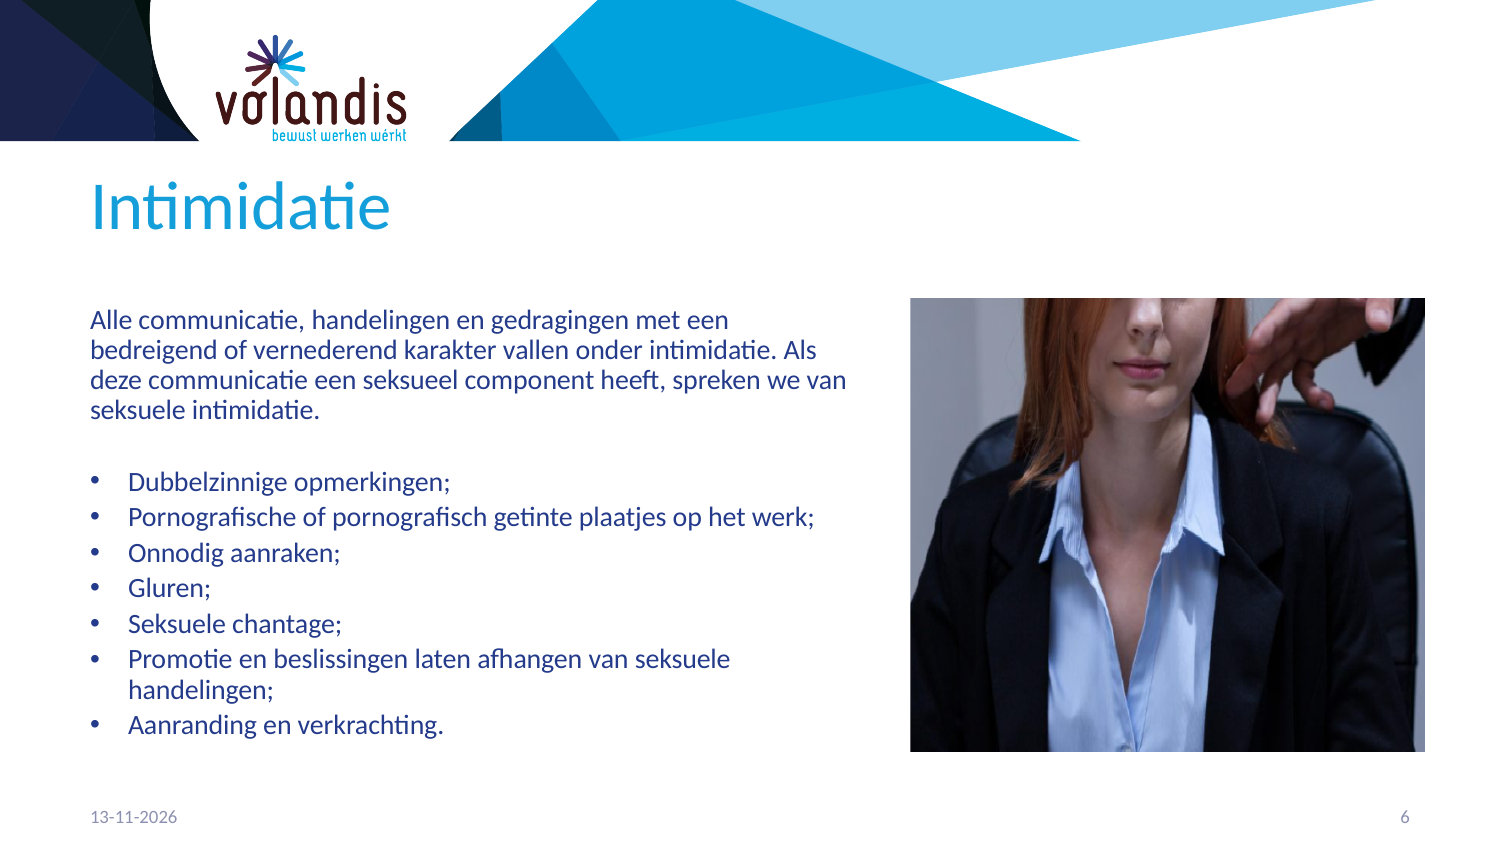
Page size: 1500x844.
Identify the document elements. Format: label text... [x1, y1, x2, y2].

picture [0, 0, 1500, 844]
list Alle communicatie, handelingen en gedragingen met een bedreigend of vernederend karakter vallen onder intimidatie. Als deze communicatie een seksueel component heeft, spreken we van seksuele intimidatie. Dubbelzinnige opmerkingen; Pornografische of pornografisch getinte plaatjes op het werk; Onnodig aanraken; Gluren; Seksuele chantage; Promotie en beslissingen laten afhangen van seksuele handelingen; Aanranding en verkrachting. [75, 298, 875, 753]
title Intimidatie [75, 162, 1425, 253]
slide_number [75, 782, 425, 827]
slide_number 7 [1074, 782, 1425, 827]
